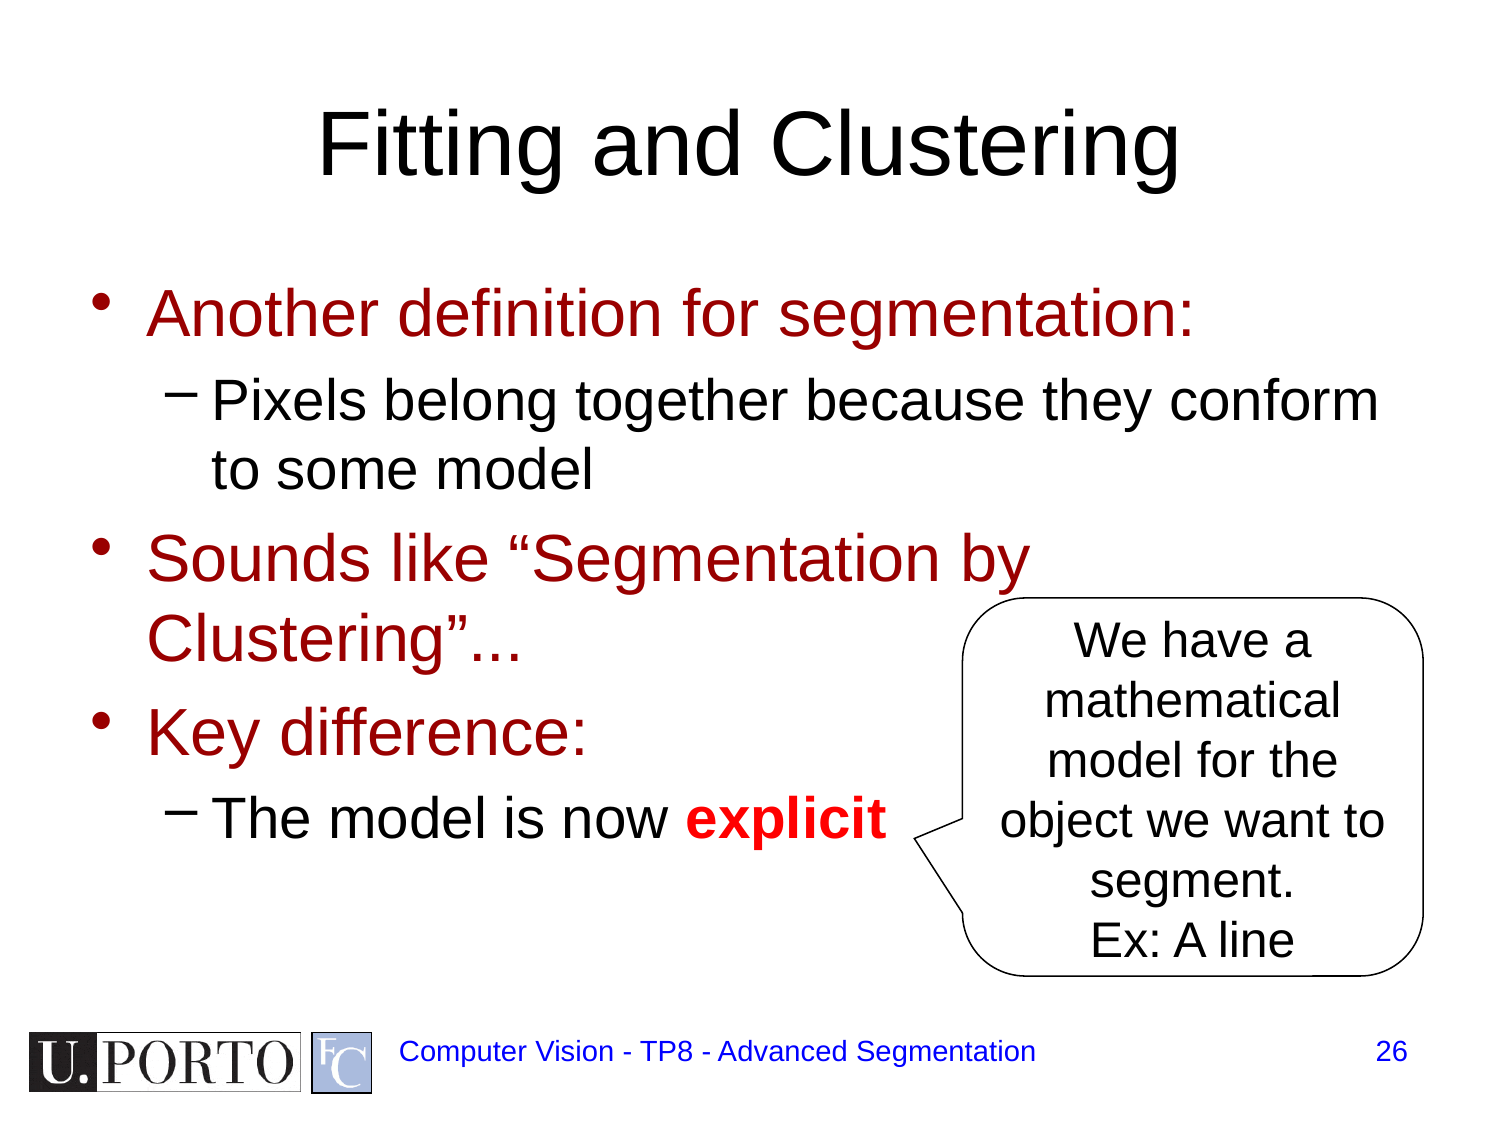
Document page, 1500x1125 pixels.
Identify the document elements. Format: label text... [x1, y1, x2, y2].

list Another definition for segmentation: Pixels belong together because they conform to some model Sounds like “Segmentation by Clustering”... Key difference: The model is now explicit [75, 262, 1425, 1005]
text_box We have a mathematical model for the object we want to segment. Ex: A line [914, 597, 1424, 977]
picture [29, 1032, 301, 1092]
footer Computer Vision - TP8 - Advanced Segmentation [383, 1024, 1306, 1103]
slide_number 26 [1316, 1024, 1424, 1103]
picture [313, 1033, 371, 1092]
title Fitting and Clustering [75, 45, 1425, 233]
